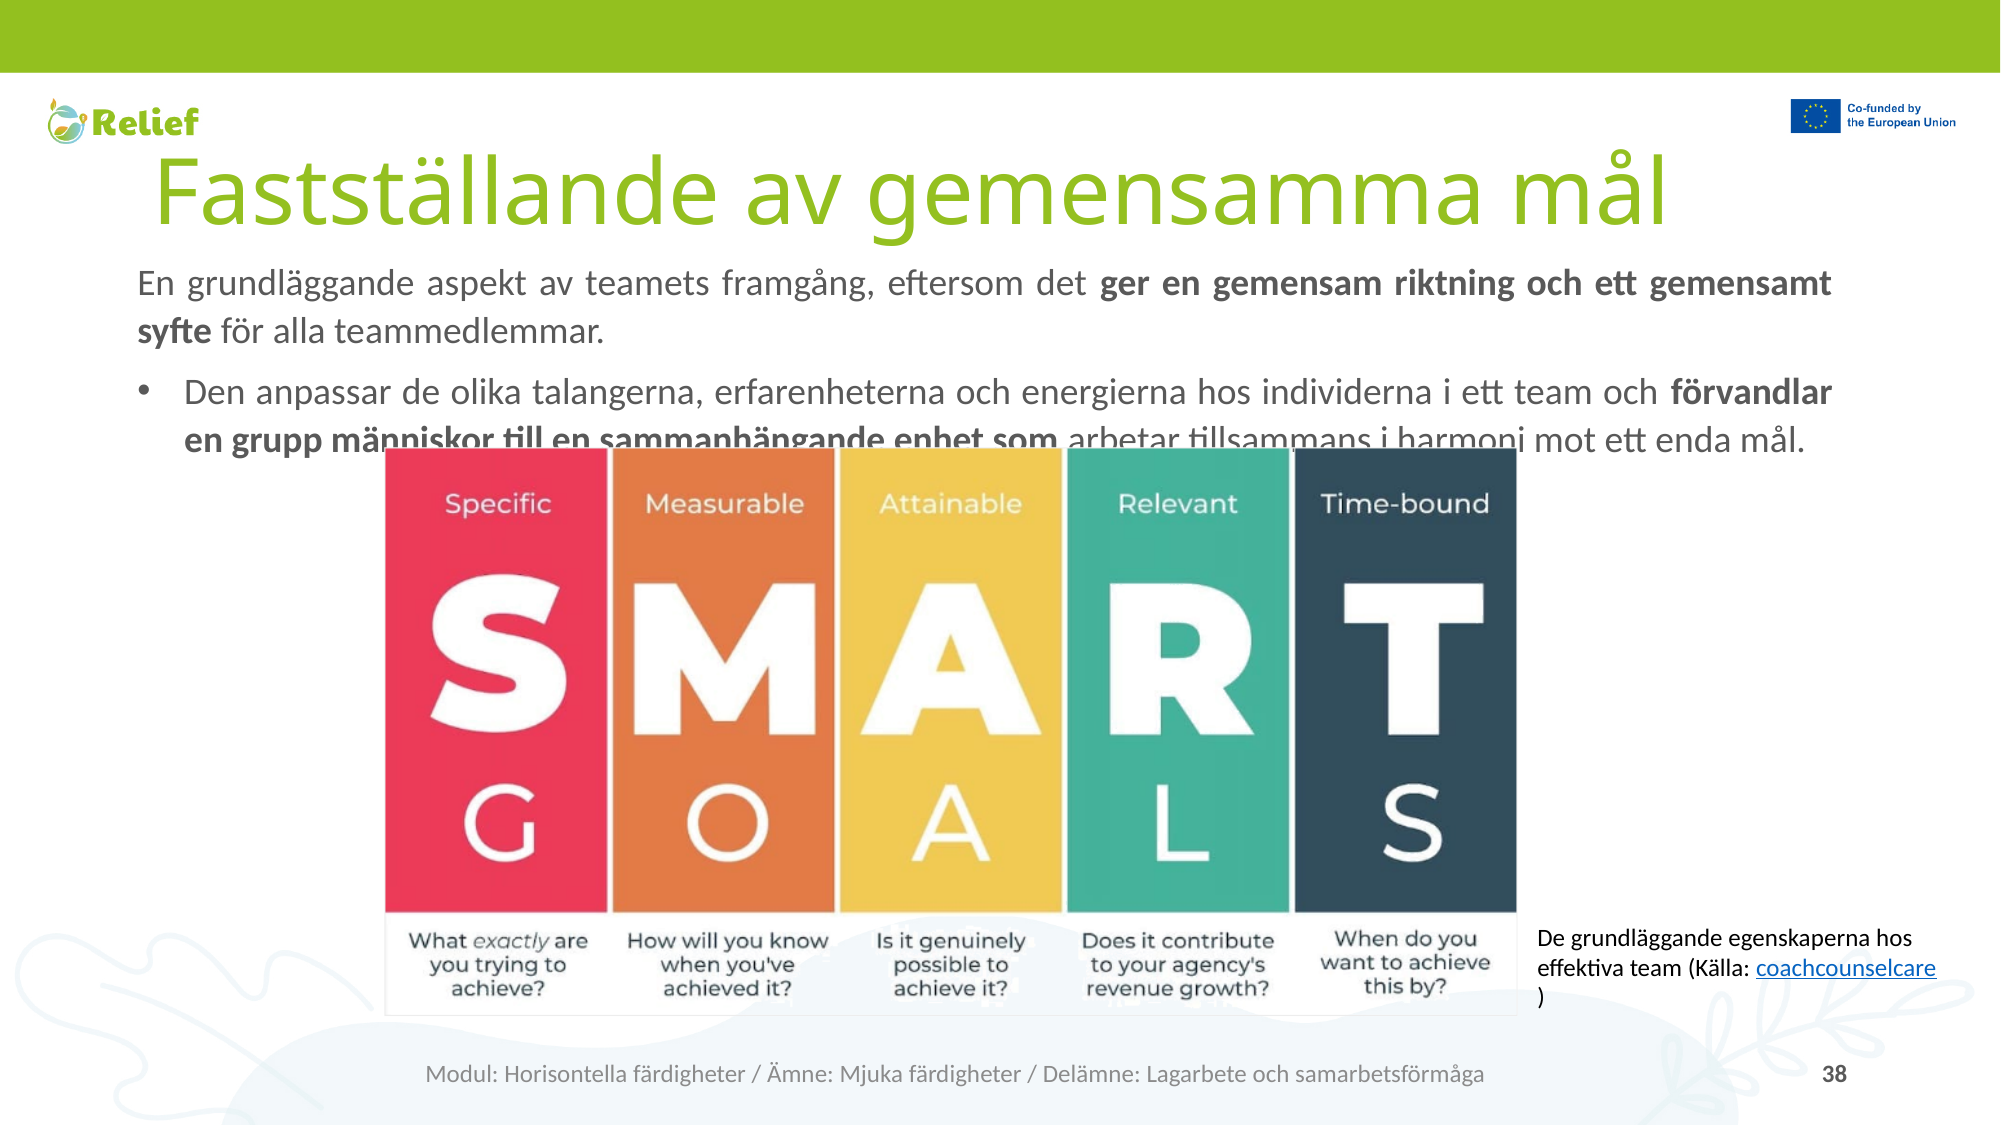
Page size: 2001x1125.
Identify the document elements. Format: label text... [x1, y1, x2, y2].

picture [0, 0, 2001, 1125]
title Fastställande av gemensamma mål [137, 111, 1863, 278]
slide_number 38 [1787, 1042, 1863, 1103]
text_box De grundläggande egenskaperna hos effektiva team (Källa: coachcounselcare) [1523, 913, 1958, 1019]
text_box En grundläggande aspekt av teamets framgång, eftersom det ger en gemensam riktning och ett gemensamt syfte för alla teammedlemmar. Den anpassar de olika talangerna, erfarenheterna och energierna hos individerna i ett team och förvandlar en grupp människor till en sammanhängande enhet som arbetar tillsammans i harmoni mot ett enda mål. [122, 247, 1848, 589]
footer Modul: Horisontella färdigheter / Ämne: Mjuka färdigheter / Delämne: Lagarbete och samarbetsförmåga [137, 1023, 1775, 1122]
